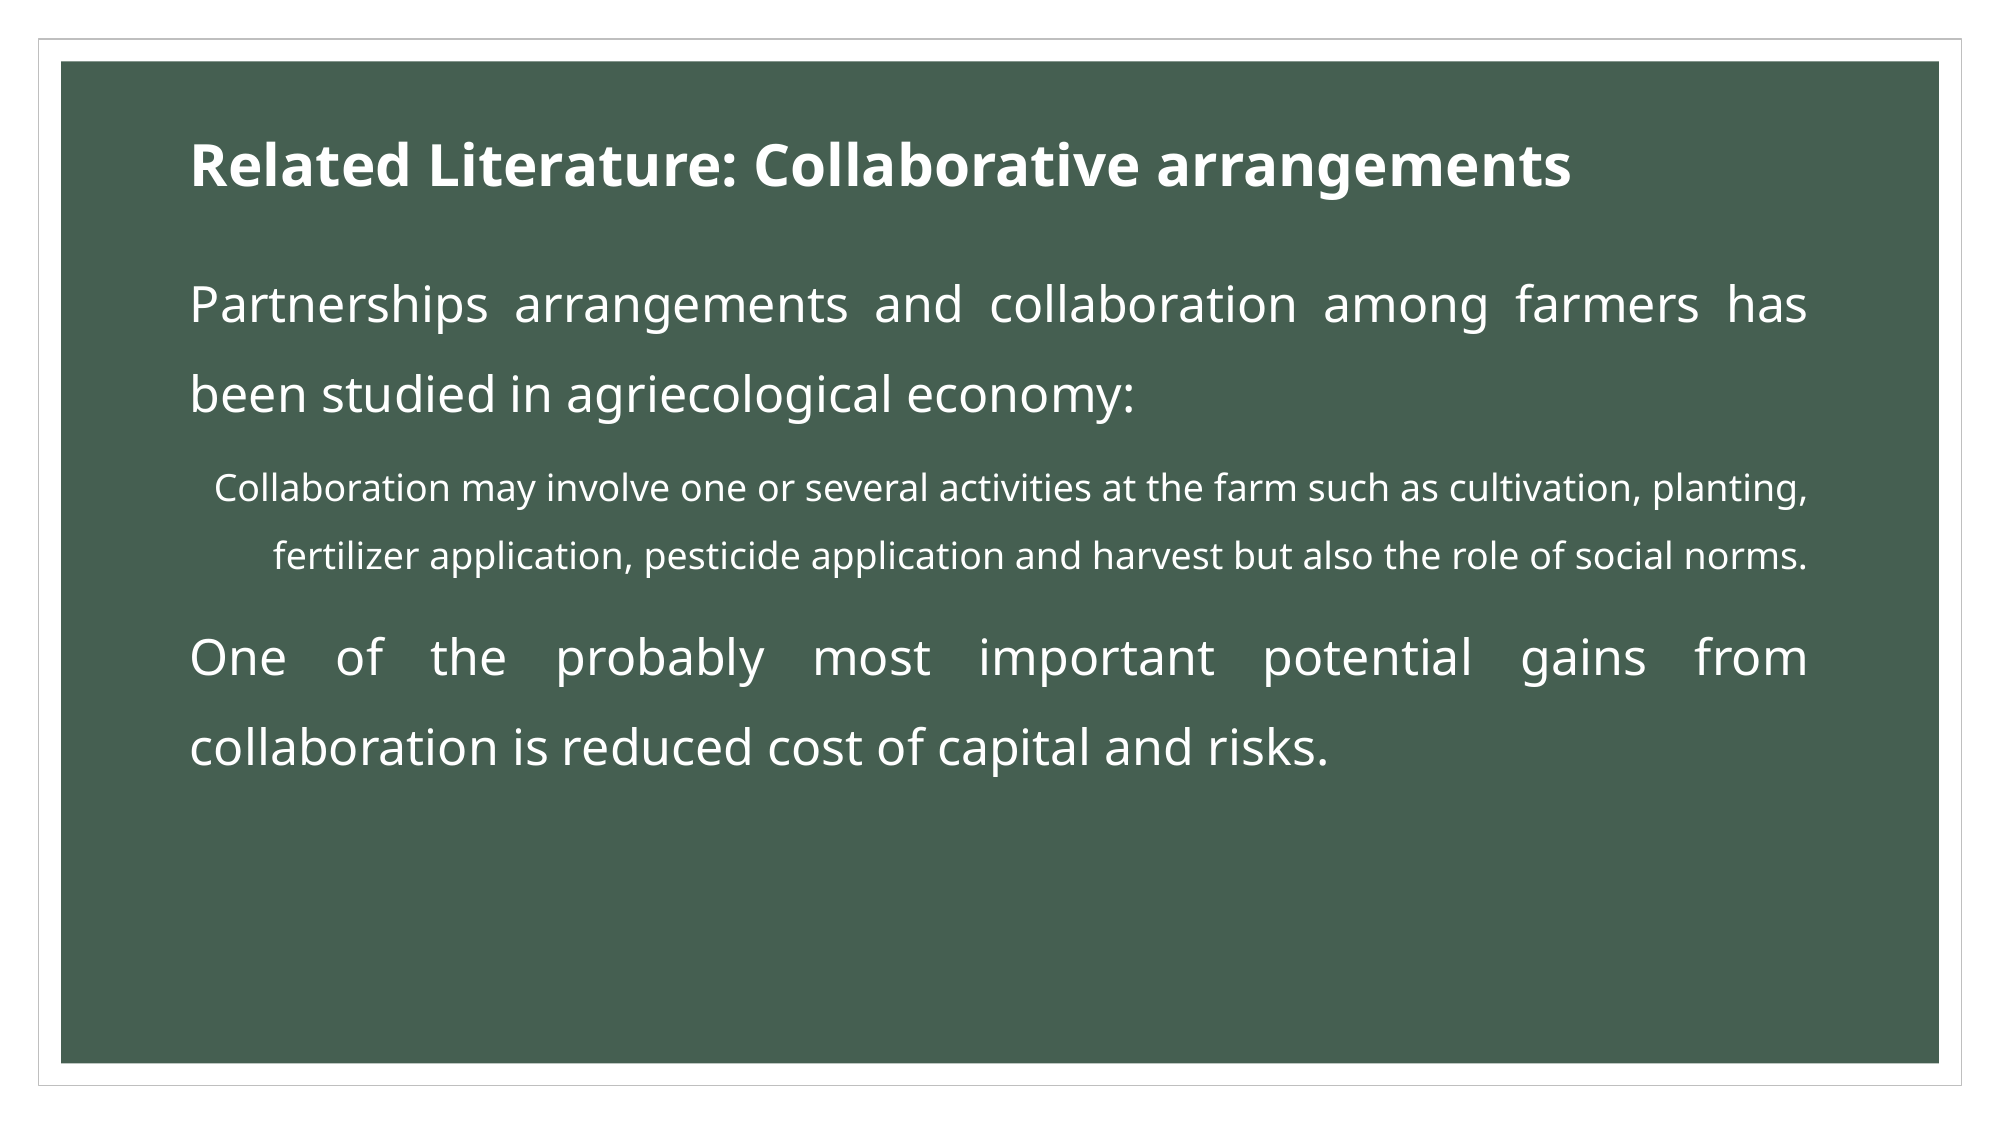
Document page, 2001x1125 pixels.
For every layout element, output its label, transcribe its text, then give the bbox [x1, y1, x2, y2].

title Related Literature: Collaborative arrangements [174, 99, 1825, 235]
list Partnerships arrangements and collaboration among farmers has been studied in agriecological economy: Collaboration may involve one or several activities at the farm such as cultivation, planting, fertilizer application, pesticide application and harvest but also the role of social norms. One of the probably most important potential gains from collaboration is reduced cost of capital and risks. [174, 235, 1825, 881]
